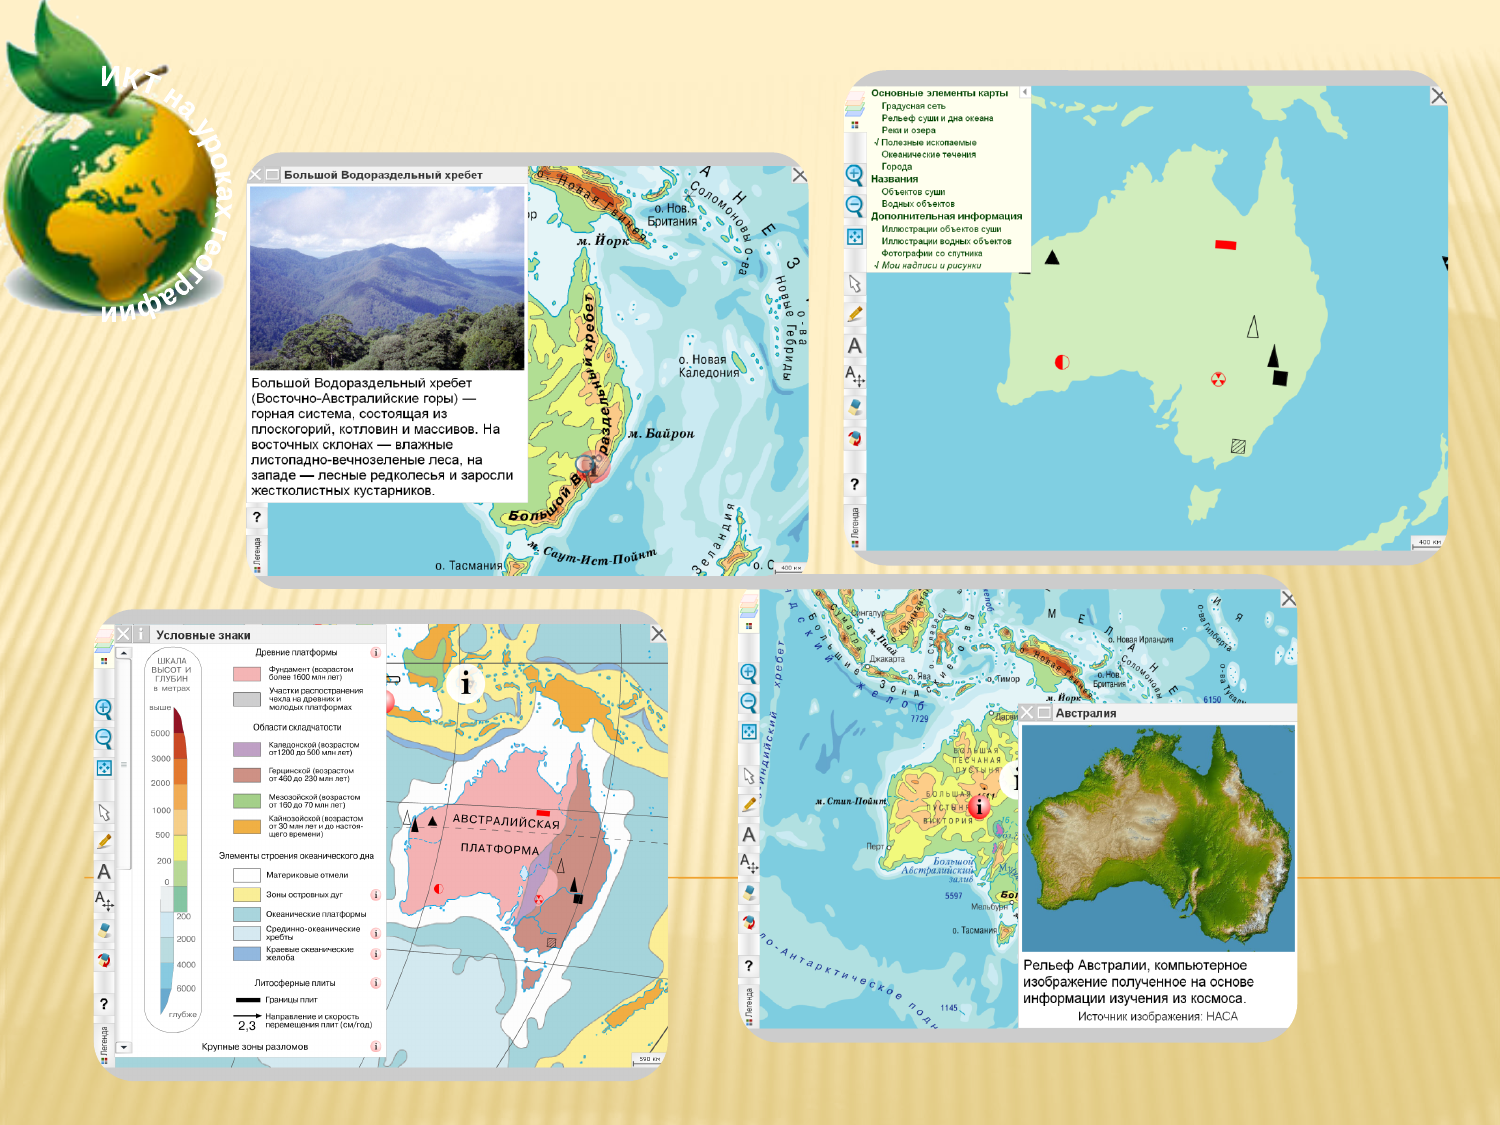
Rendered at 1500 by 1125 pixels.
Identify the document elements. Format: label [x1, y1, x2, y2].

picture [0, 0, 231, 317]
picture [93, 609, 669, 1082]
picture [245, 151, 1298, 1043]
text_box [375, 54, 1459, 160]
picture [843, 69, 1449, 566]
